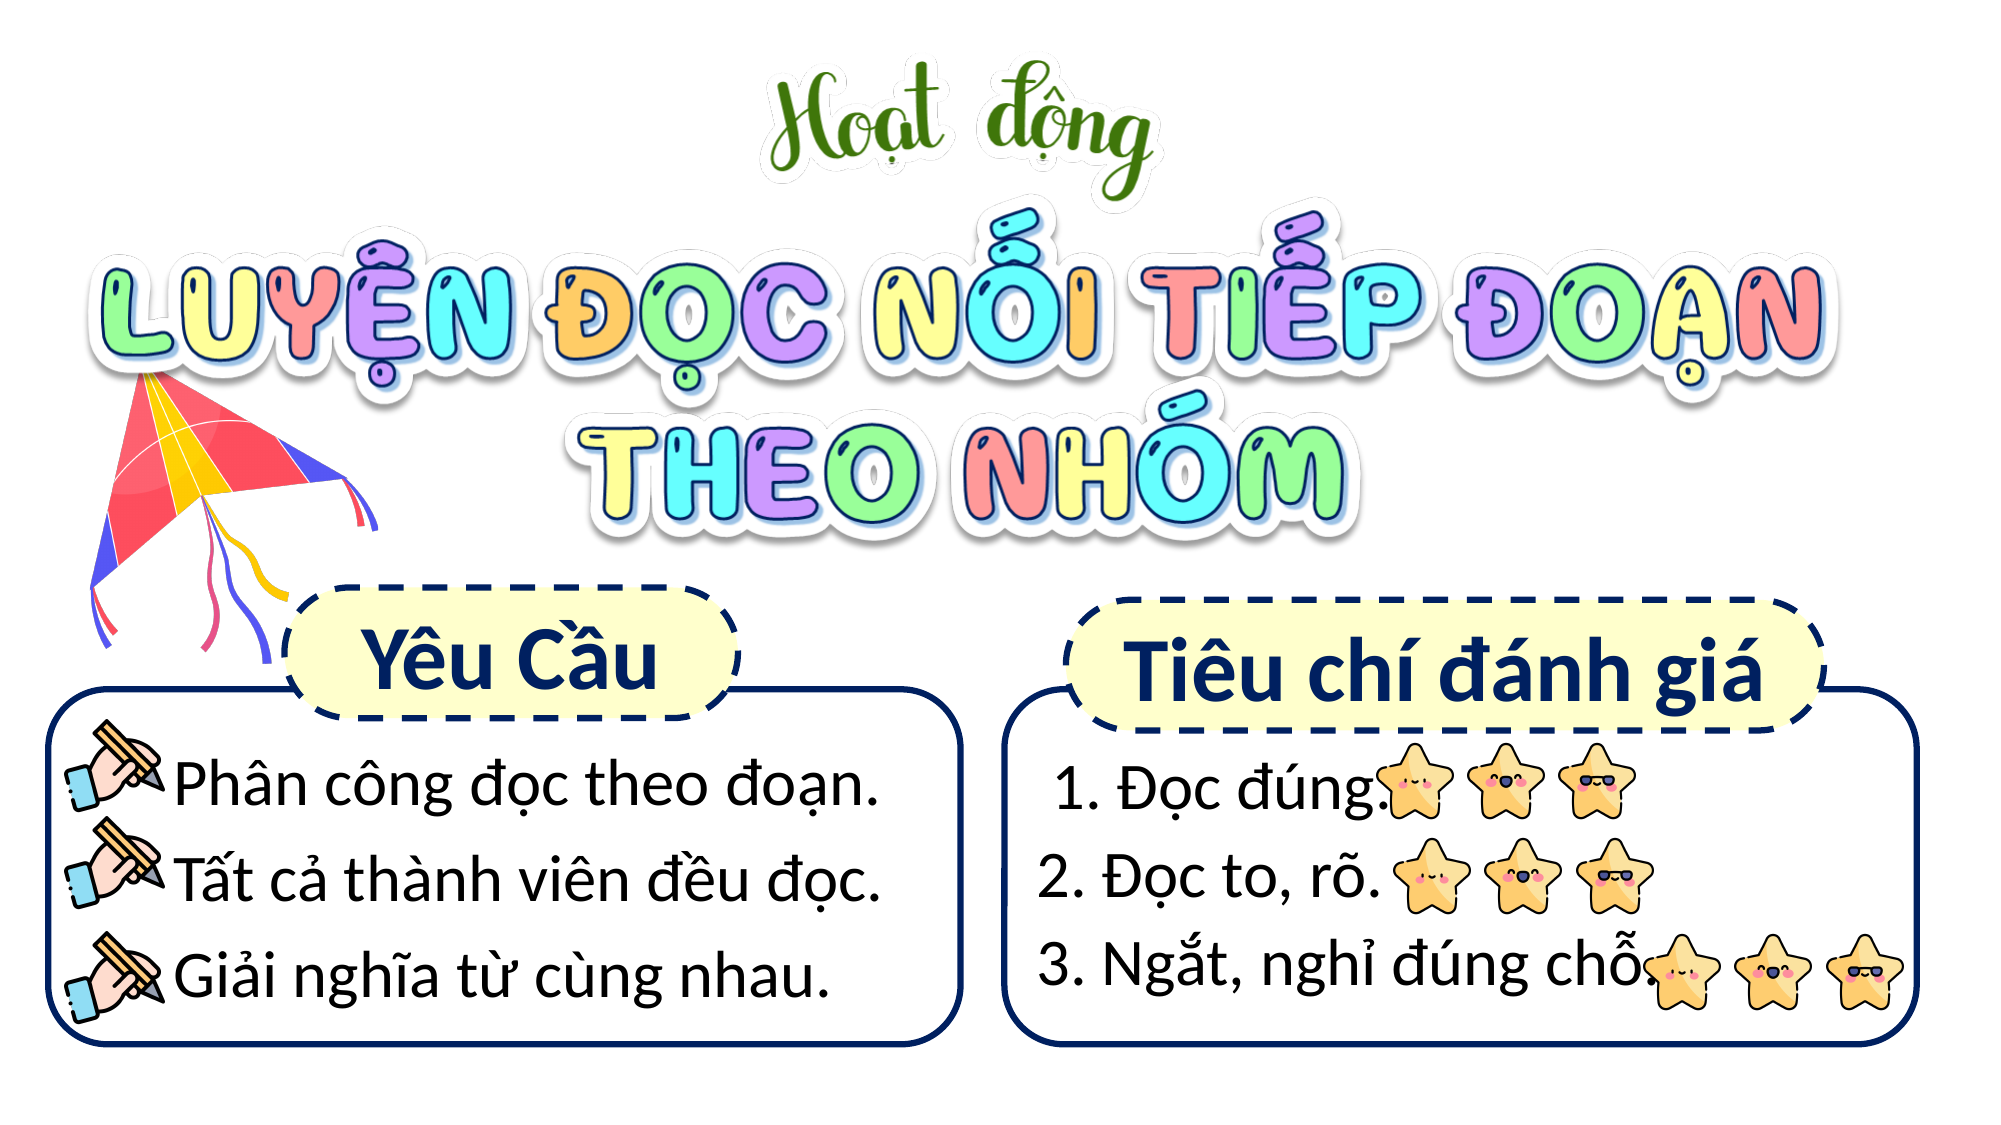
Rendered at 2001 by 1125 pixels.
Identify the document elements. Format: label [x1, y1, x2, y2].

picture [0, 50, 1951, 579]
text_box [47, 586, 962, 1045]
text_box [89, 579, 379, 586]
text_box [1003, 599, 1918, 1045]
